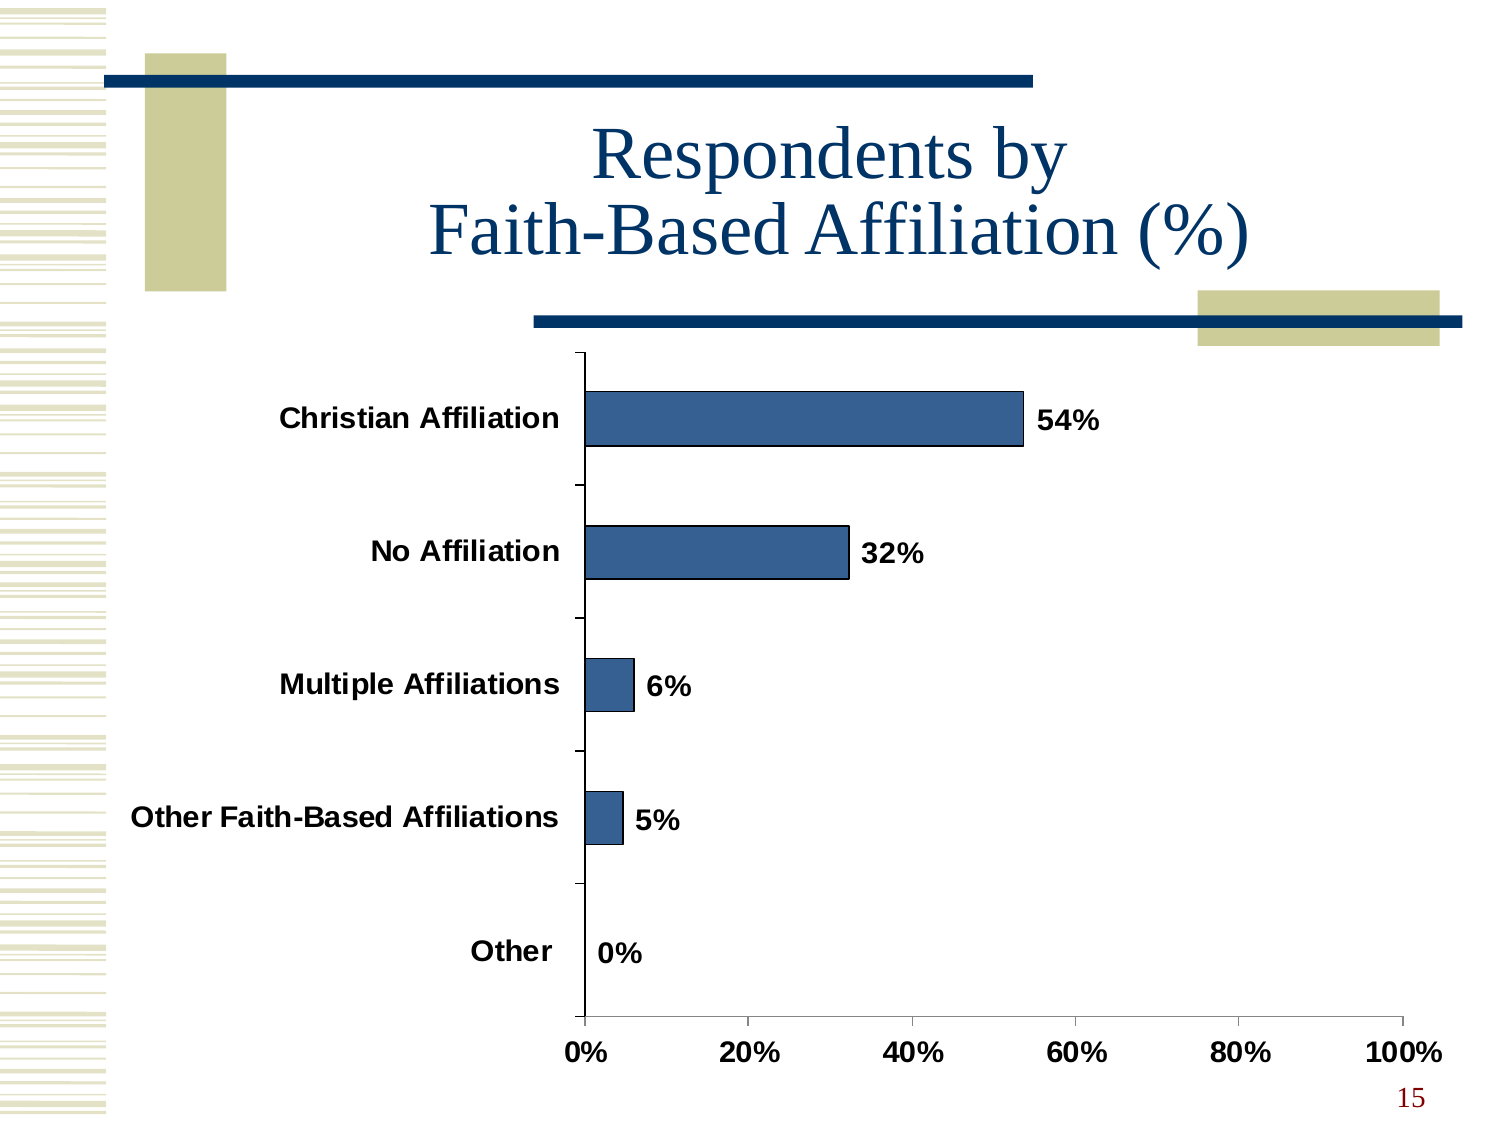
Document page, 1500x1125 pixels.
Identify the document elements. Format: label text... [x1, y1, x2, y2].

slide_number 15 [1080, 1087, 1442, 1122]
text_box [35, 337, 1463, 1079]
title Respondents by Faith-Based Affiliation (%) [225, 99, 1436, 288]
